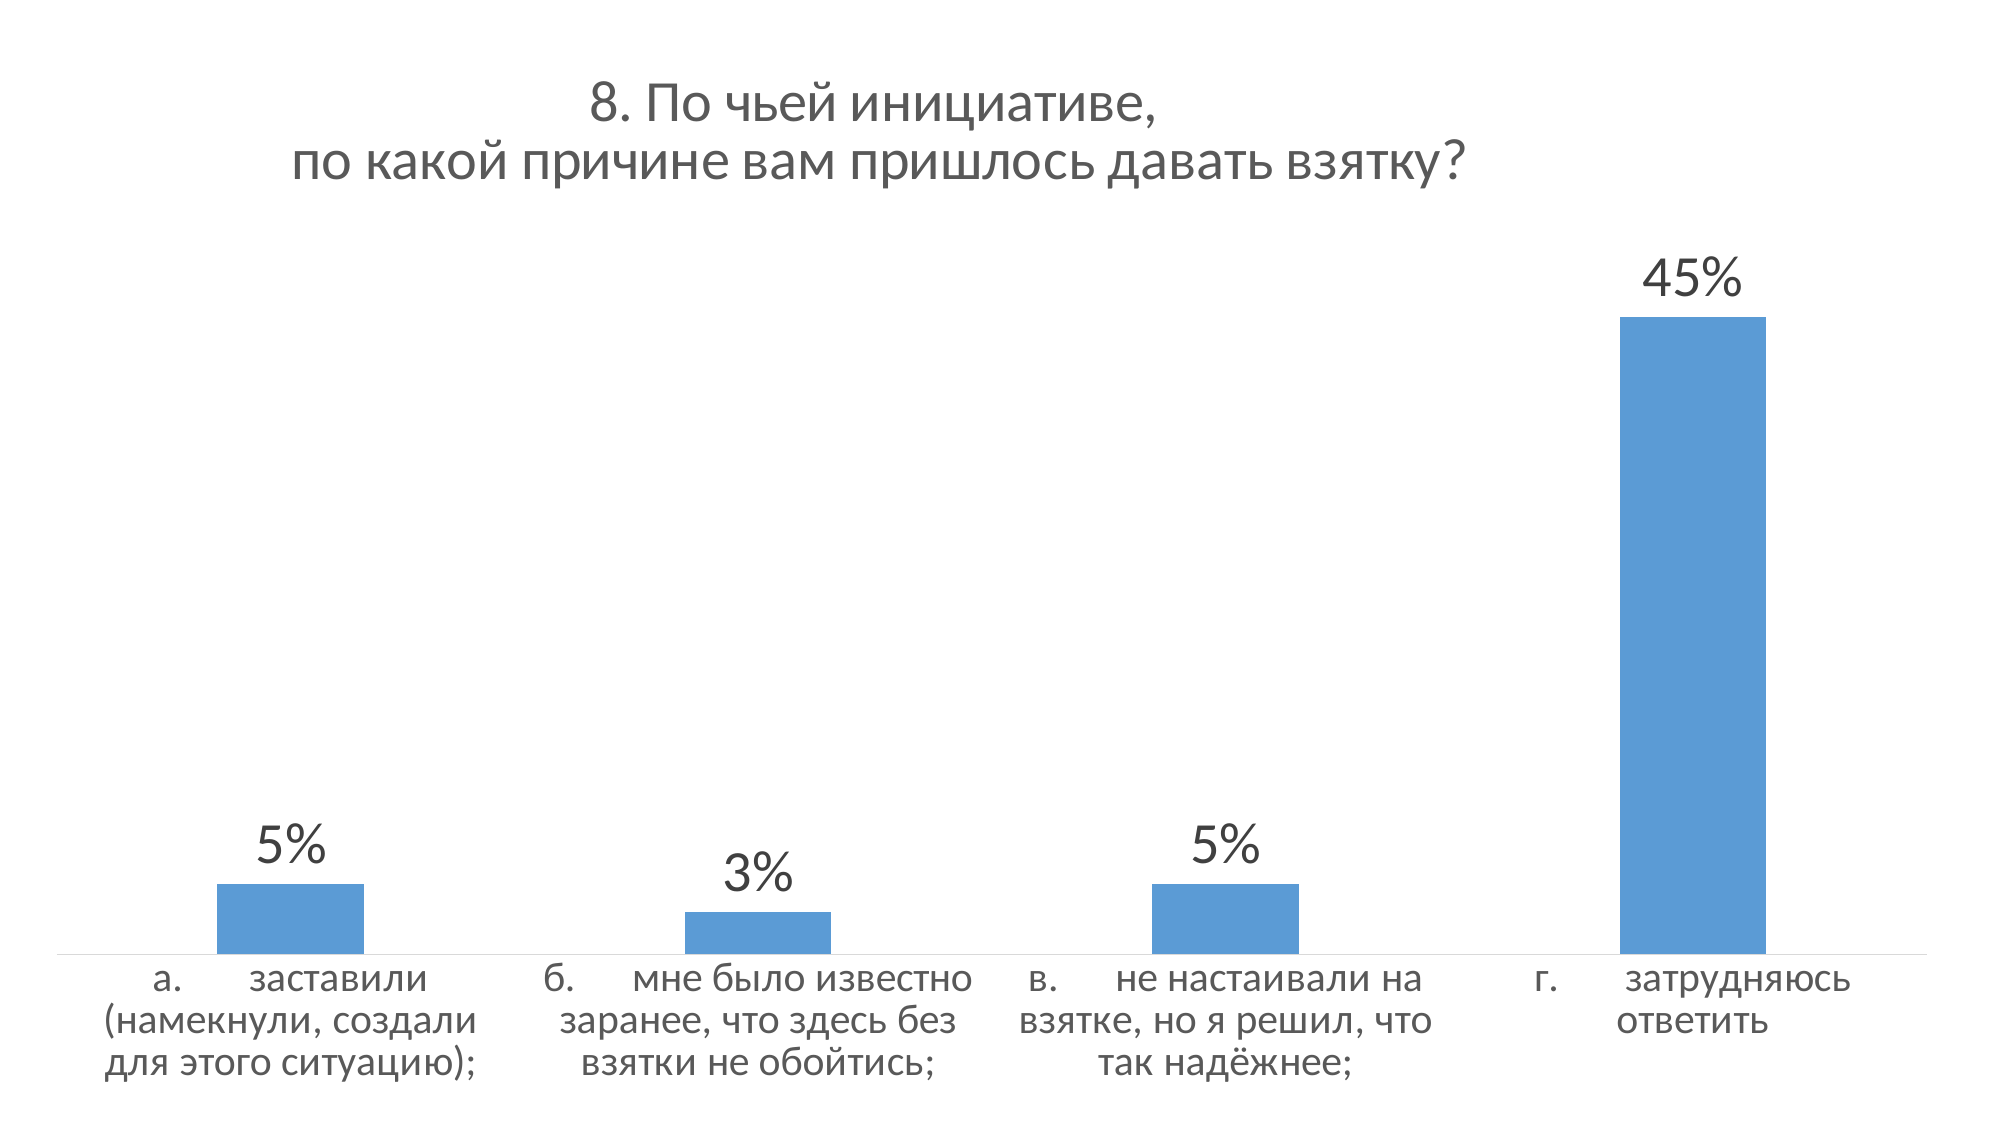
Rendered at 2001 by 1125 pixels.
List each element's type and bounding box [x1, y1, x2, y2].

chart [17, 44, 1966, 1109]
